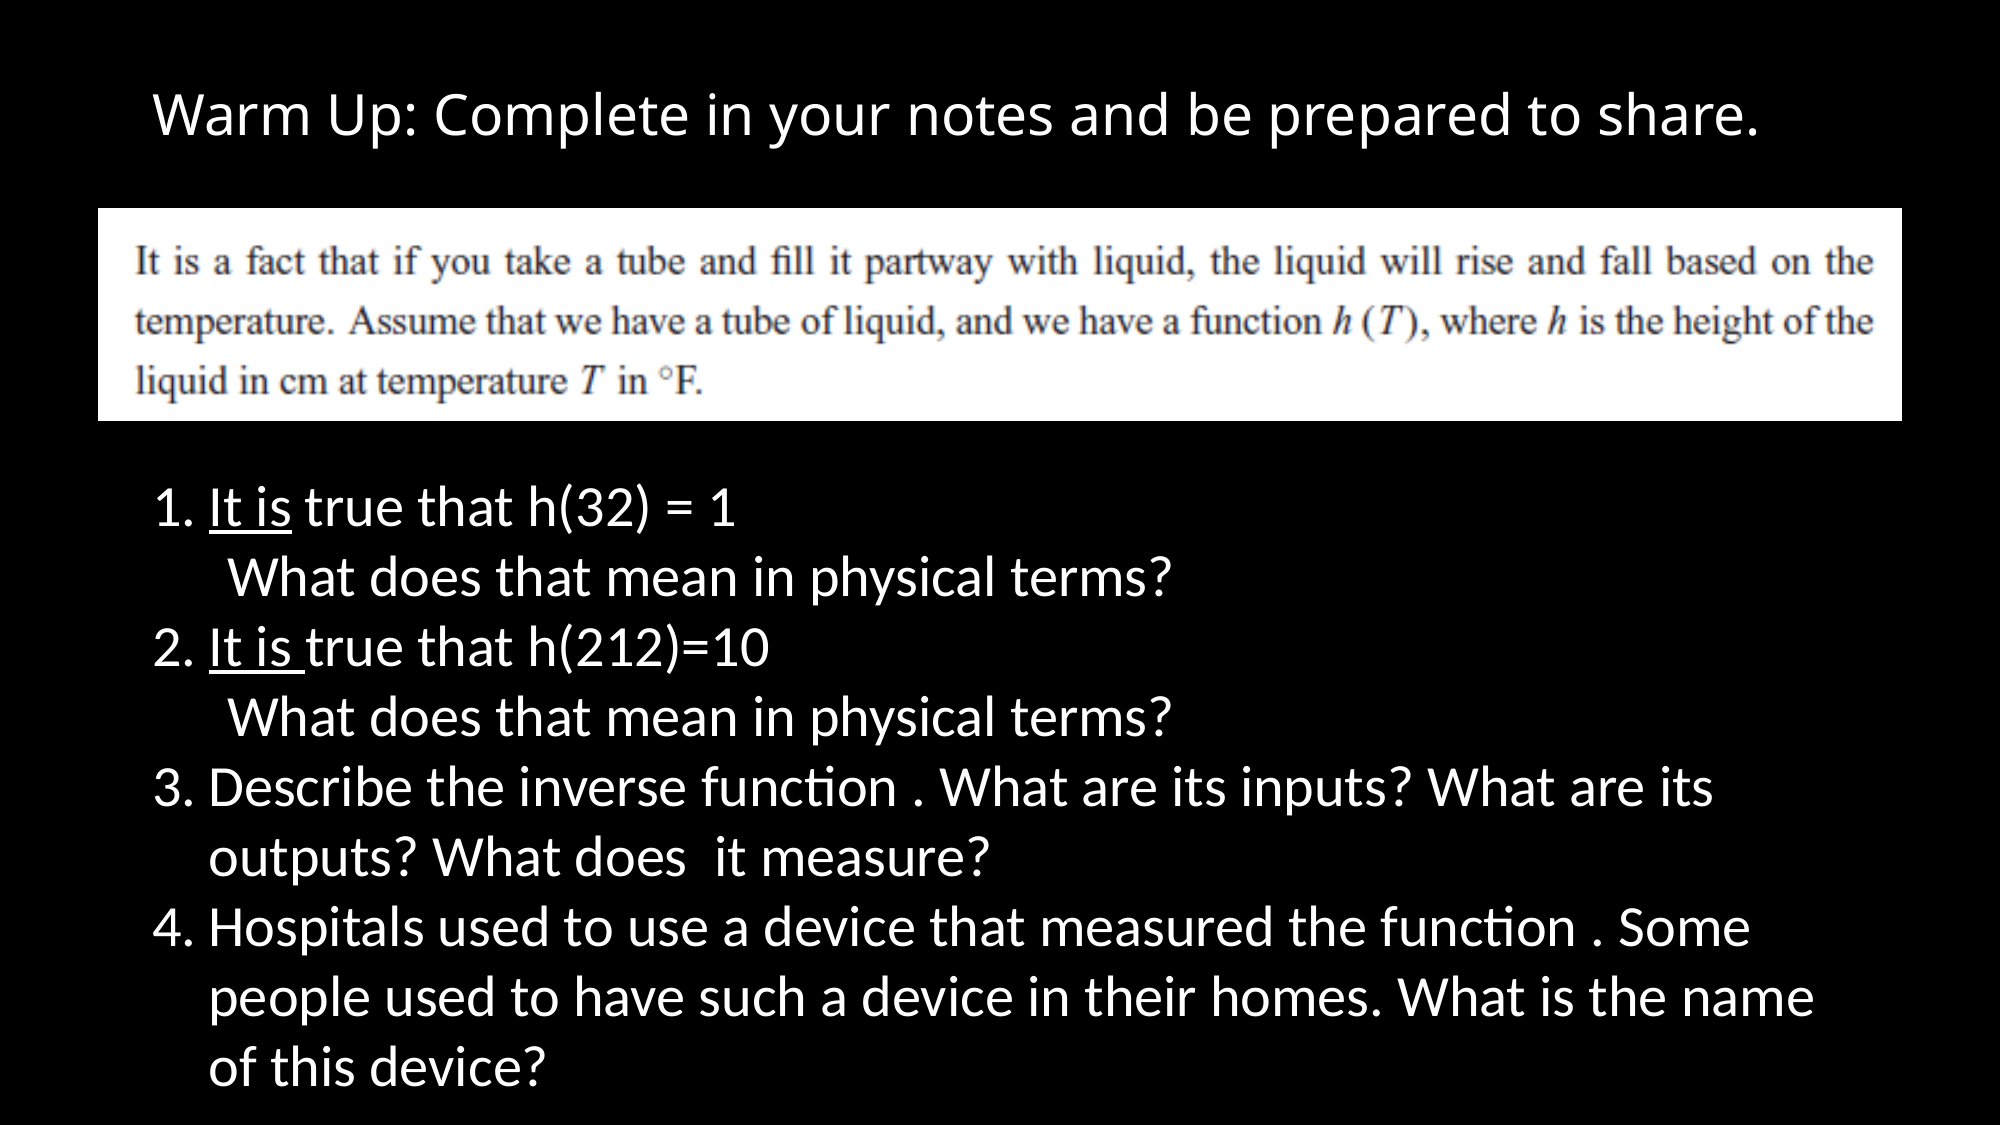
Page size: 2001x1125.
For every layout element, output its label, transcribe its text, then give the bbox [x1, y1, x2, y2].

picture [98, 208, 1902, 422]
title Warm Up: Complete in your notes and be prepared to share. [137, 59, 1863, 174]
